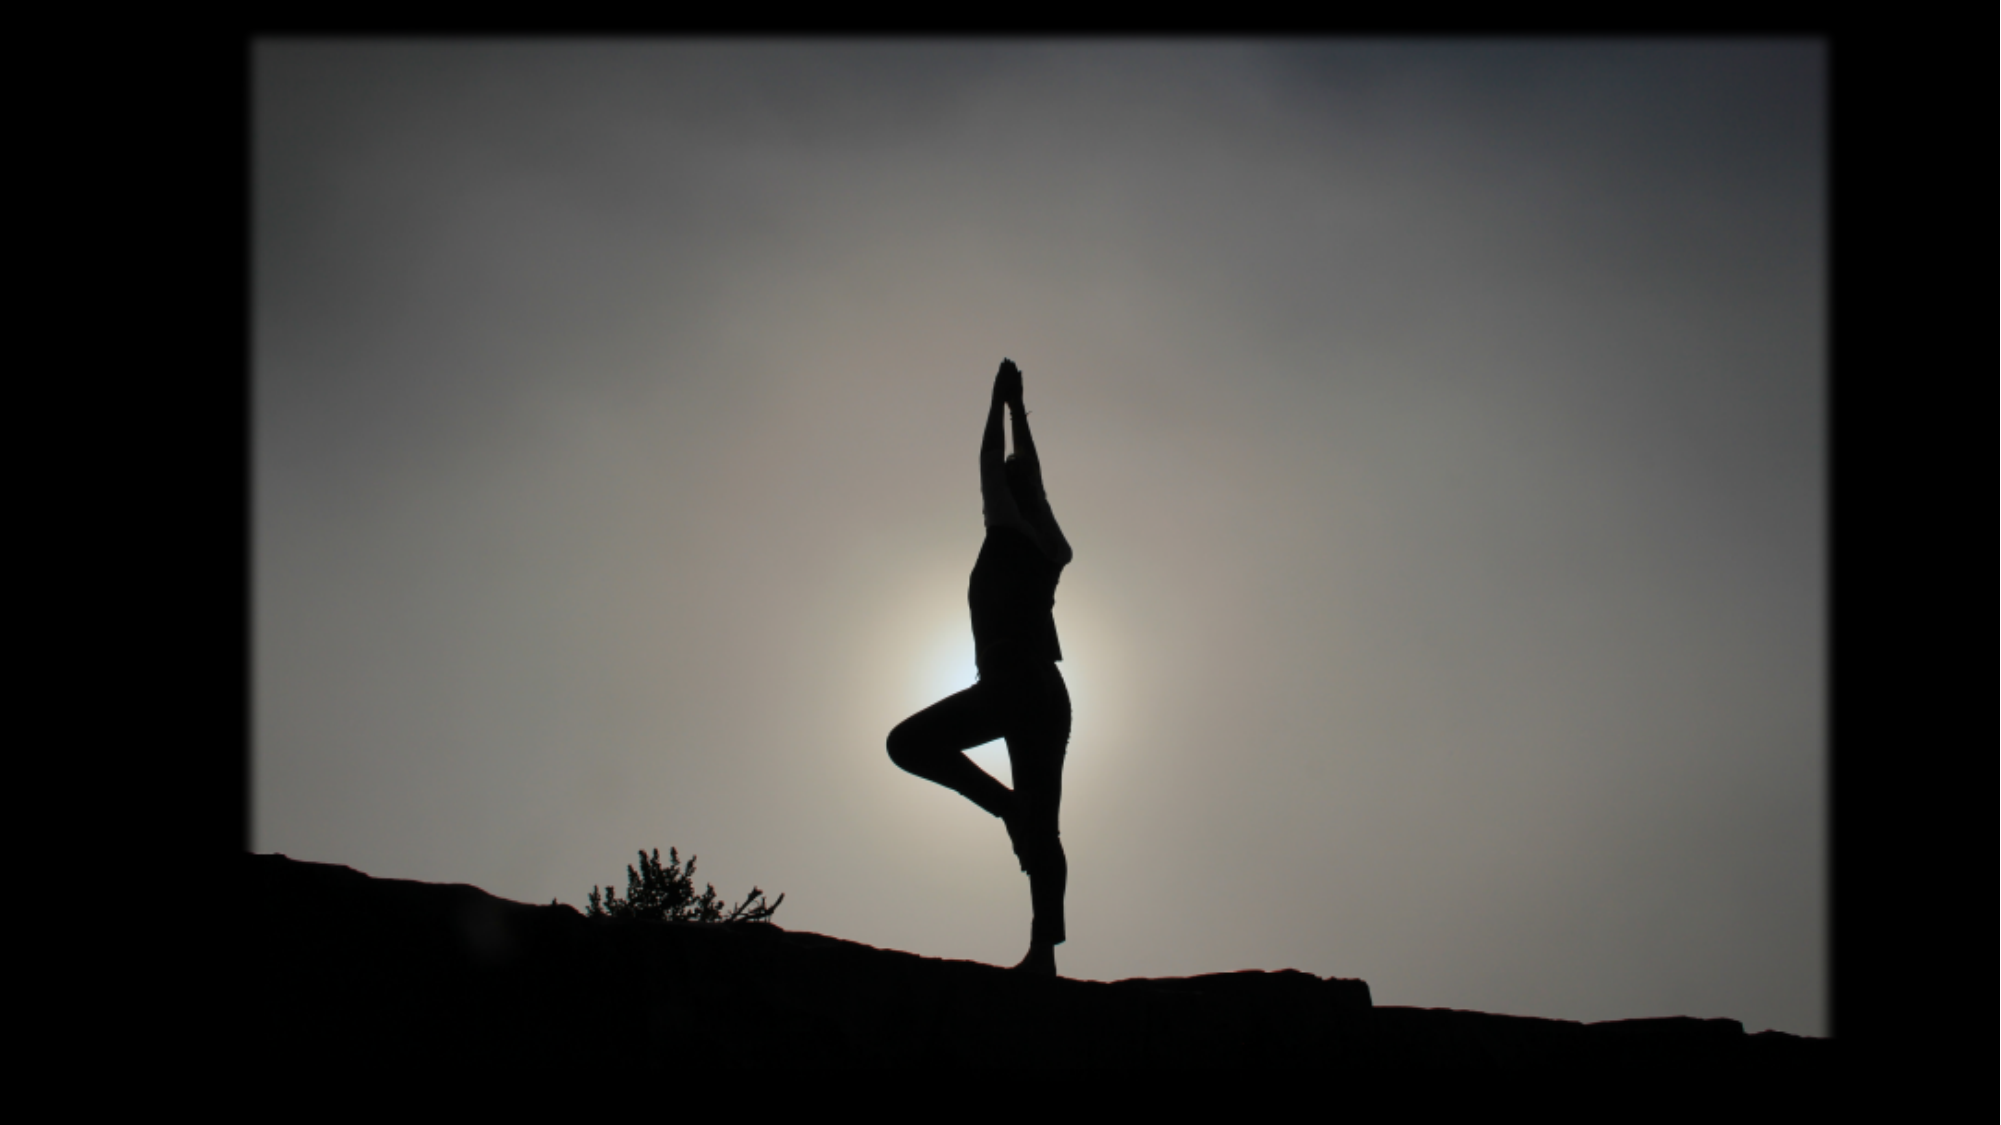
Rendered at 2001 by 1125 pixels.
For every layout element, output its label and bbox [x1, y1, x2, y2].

list [240, 27, 1839, 1093]
